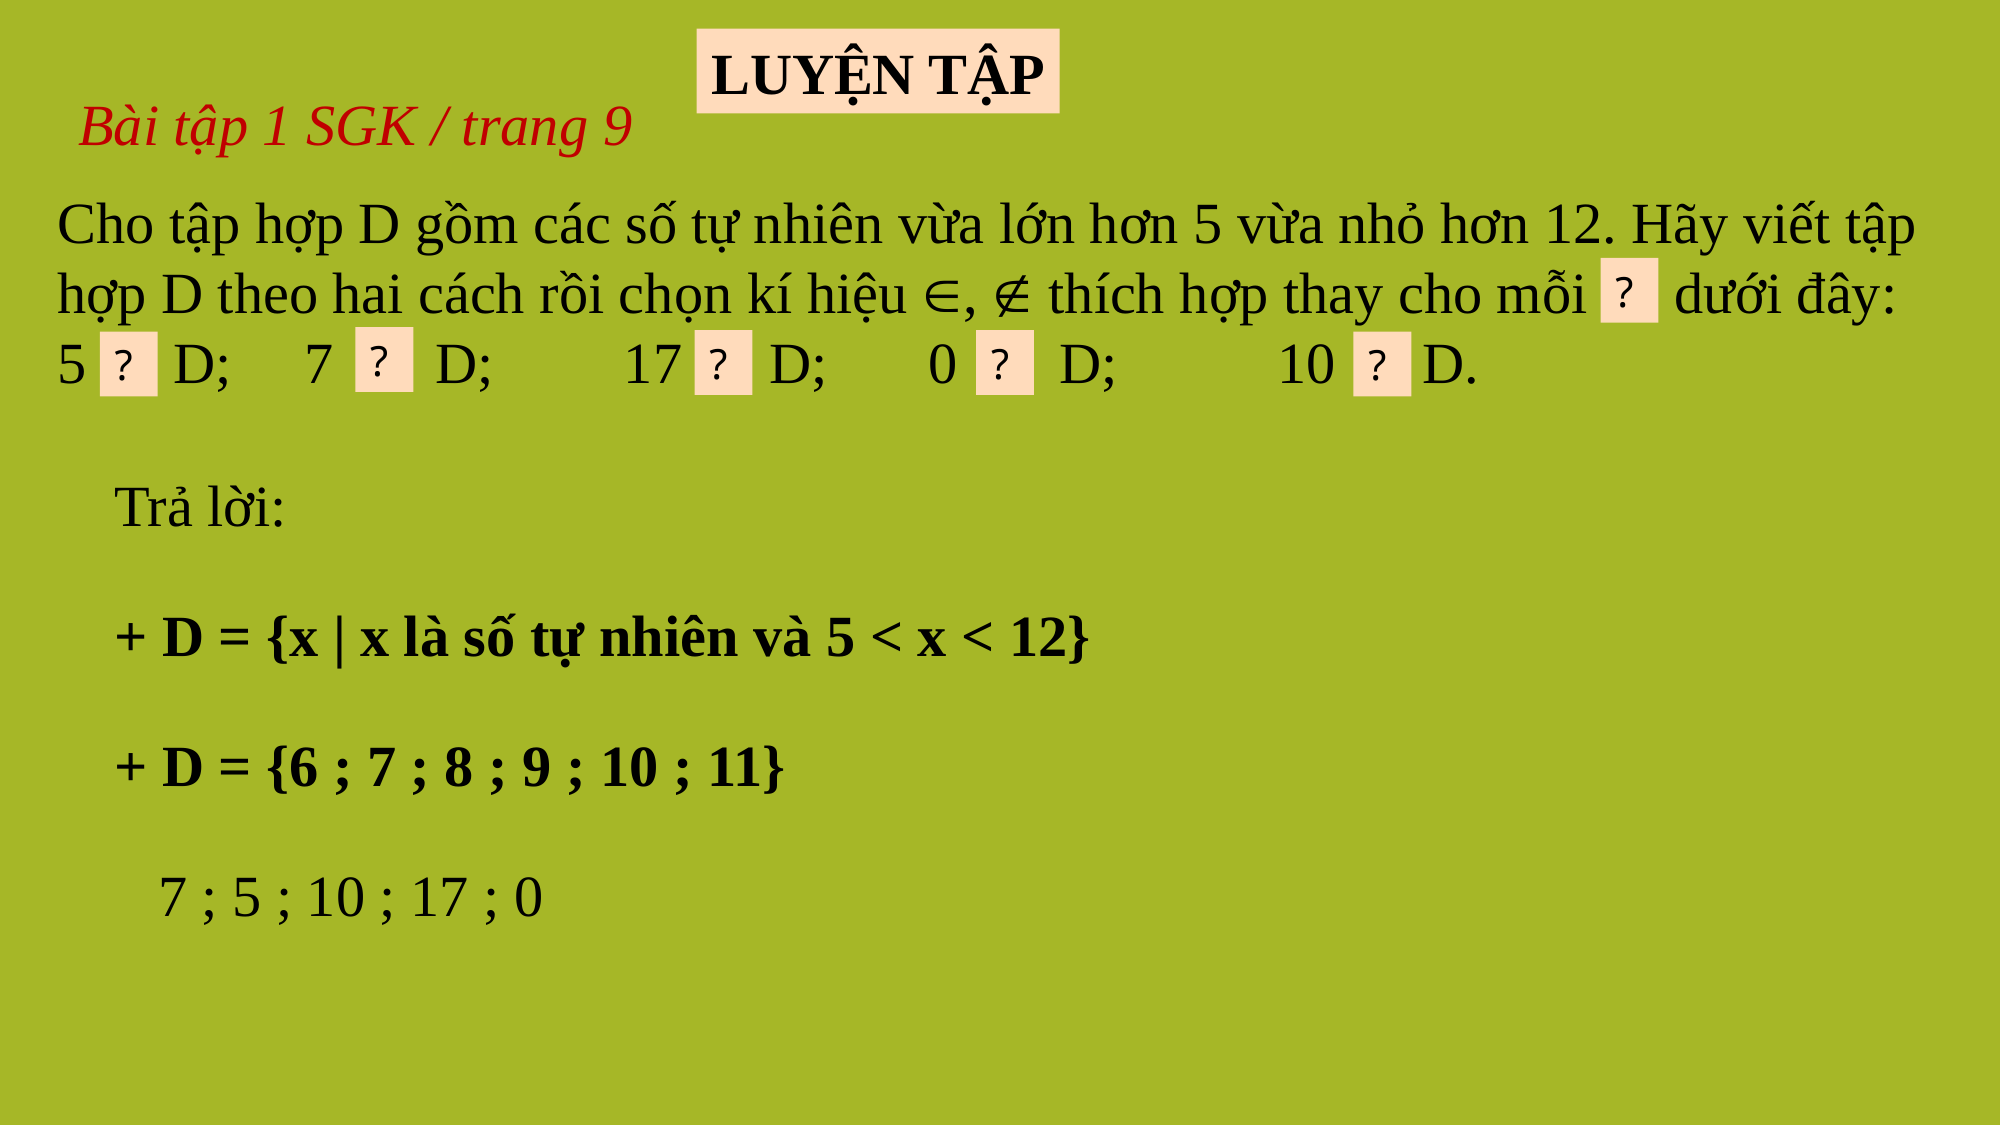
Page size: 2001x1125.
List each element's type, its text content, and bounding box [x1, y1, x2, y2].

text_box Bài tập 1 SGK / trang 9 [63, 79, 648, 165]
text_box LUYỆN TẬP [696, 28, 1060, 114]
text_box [42, 177, 2000, 406]
